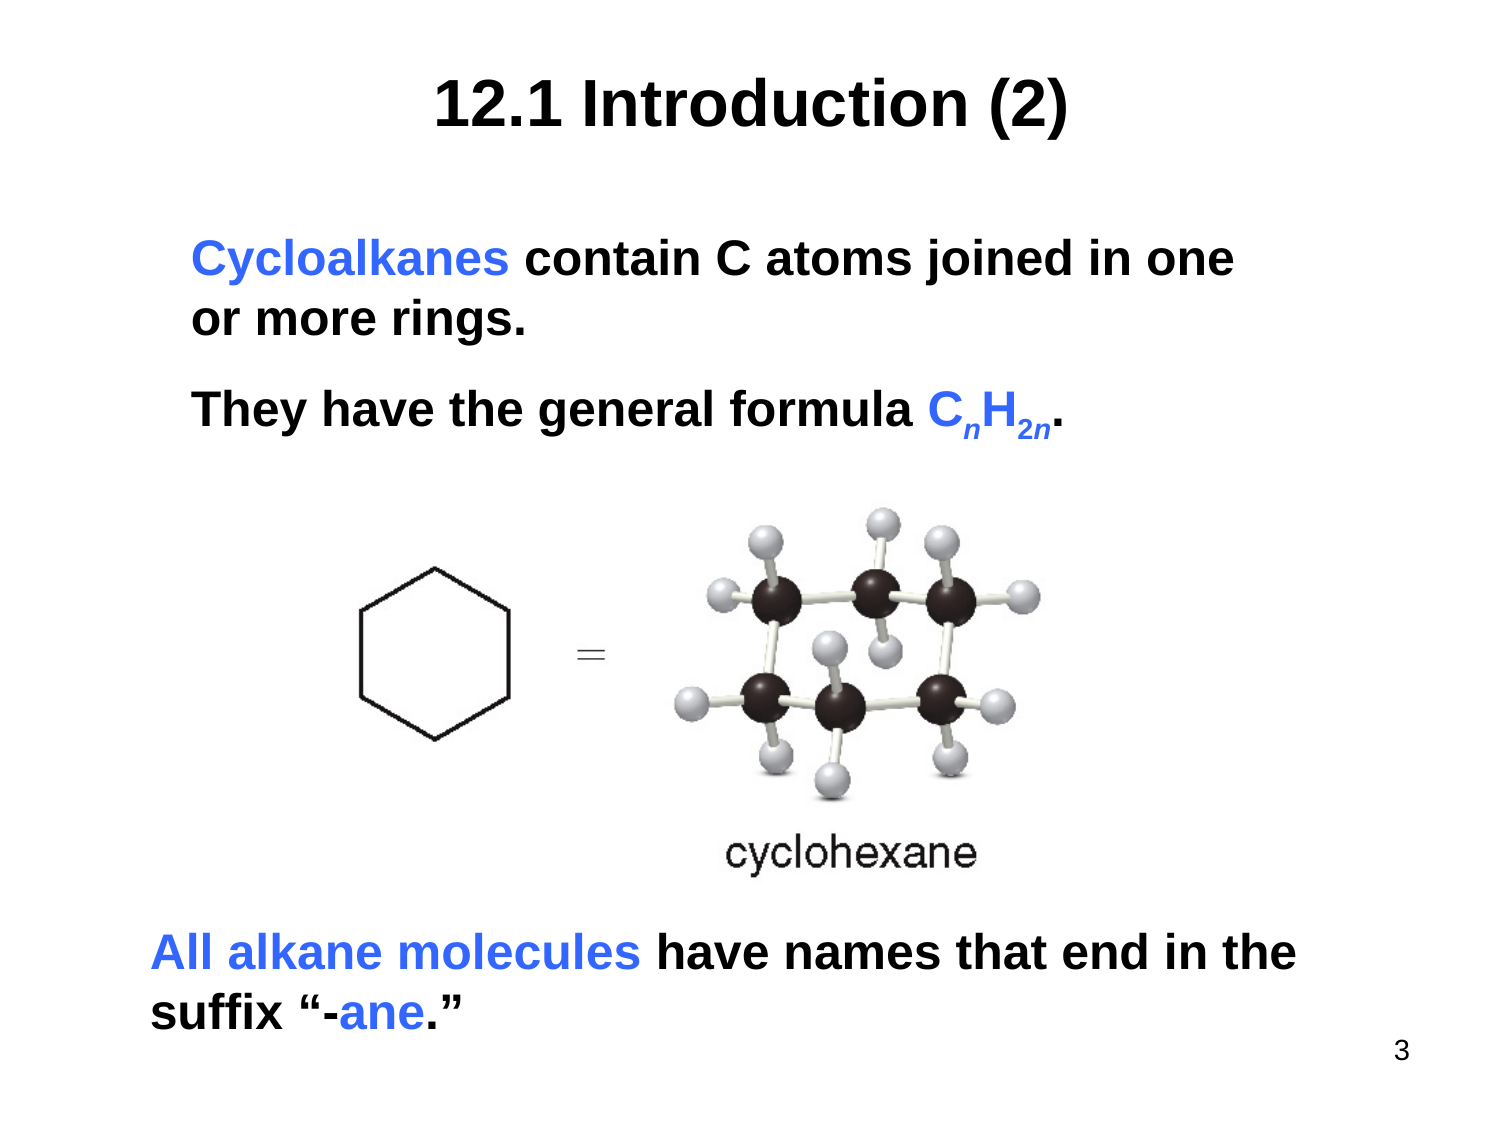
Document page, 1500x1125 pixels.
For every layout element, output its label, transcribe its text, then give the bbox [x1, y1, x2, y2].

list All alkane molecules have names that end in the suffix “-ane.” [134, 912, 1362, 1067]
picture [336, 479, 1058, 898]
title 12.1 Introduction (2) [399, 44, 1106, 156]
list Cycloalkanes contain C atoms joined in one or more rings. They have the general formula CnH2n. [175, 217, 1294, 480]
